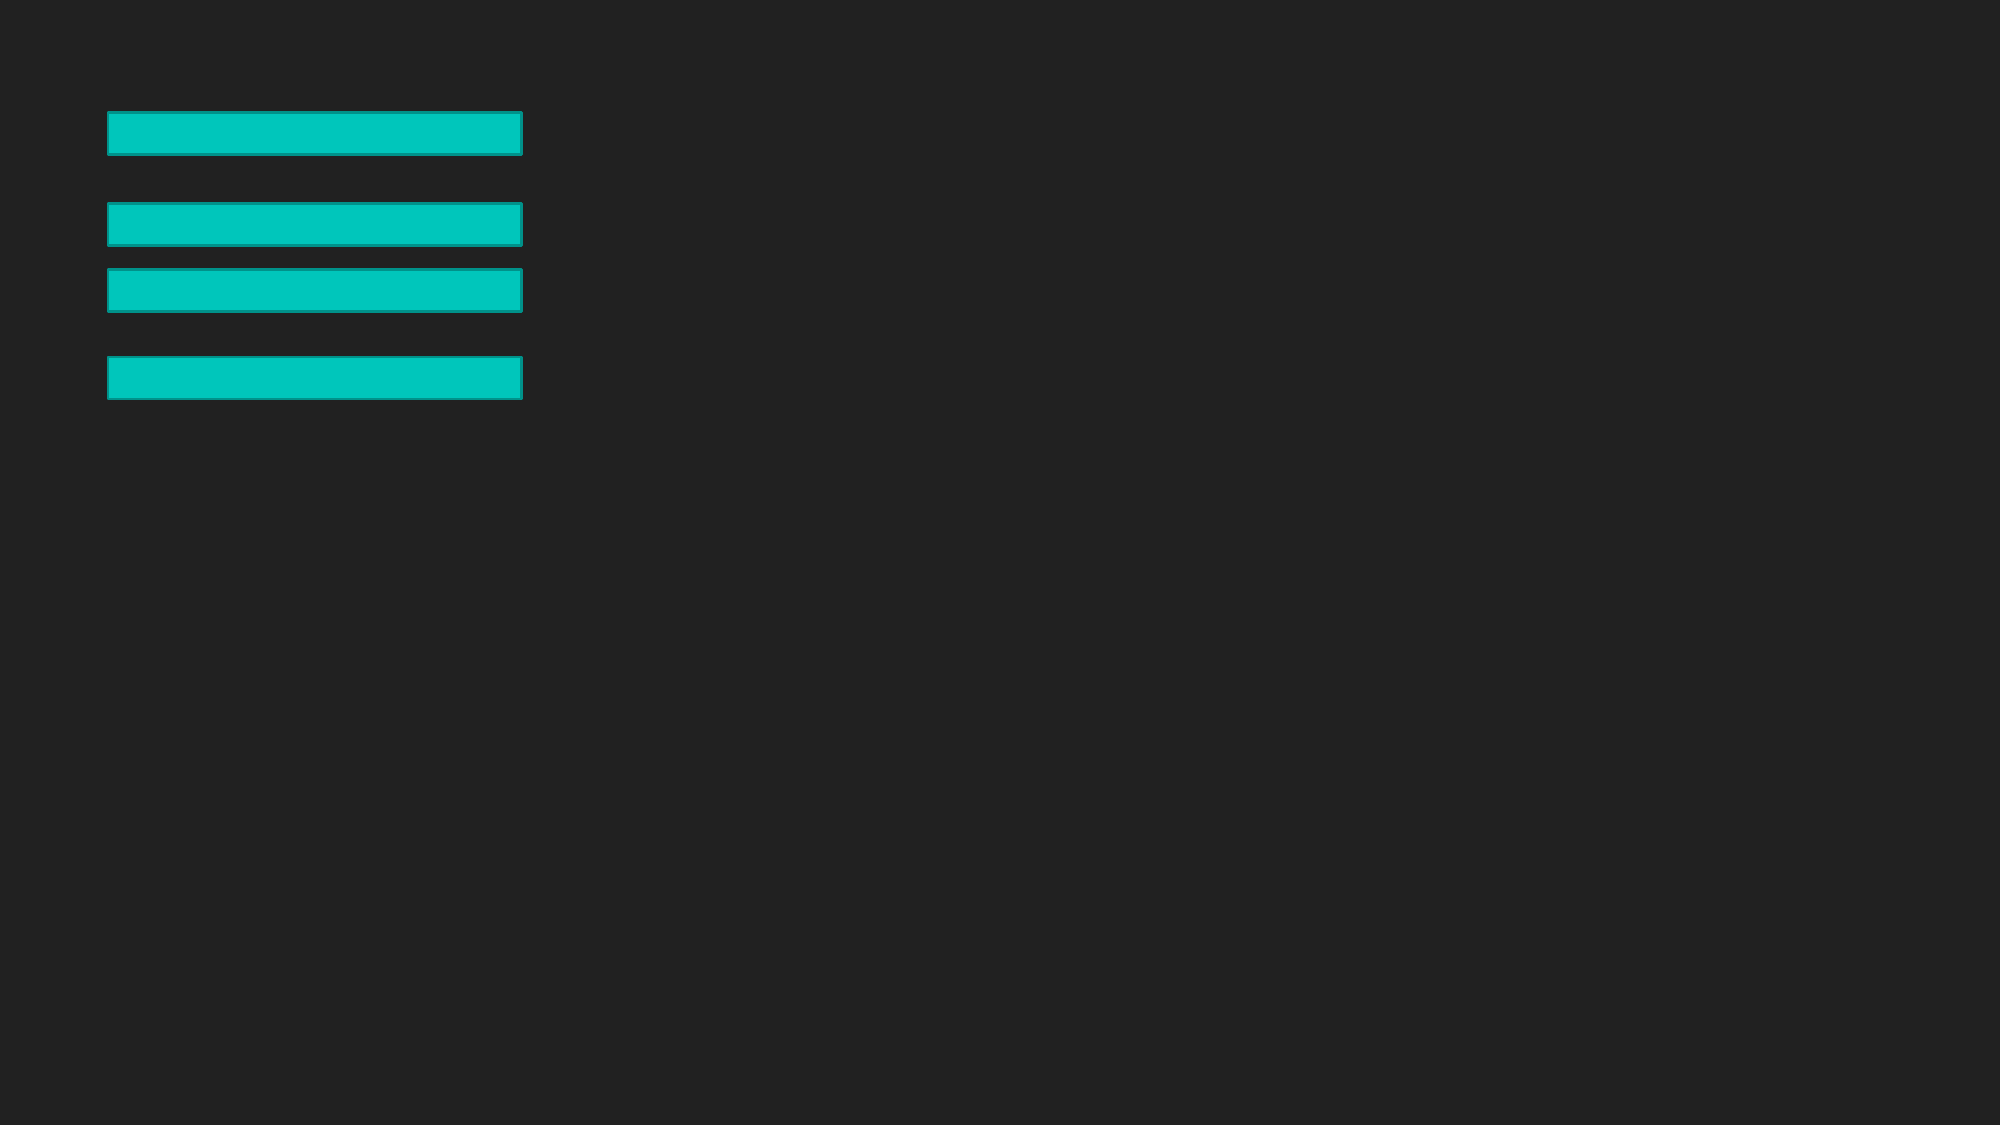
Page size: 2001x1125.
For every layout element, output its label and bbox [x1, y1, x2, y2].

text_box [107, 268, 523, 313]
text_box [107, 111, 523, 156]
text_box [107, 202, 523, 247]
text_box [107, 356, 523, 400]
